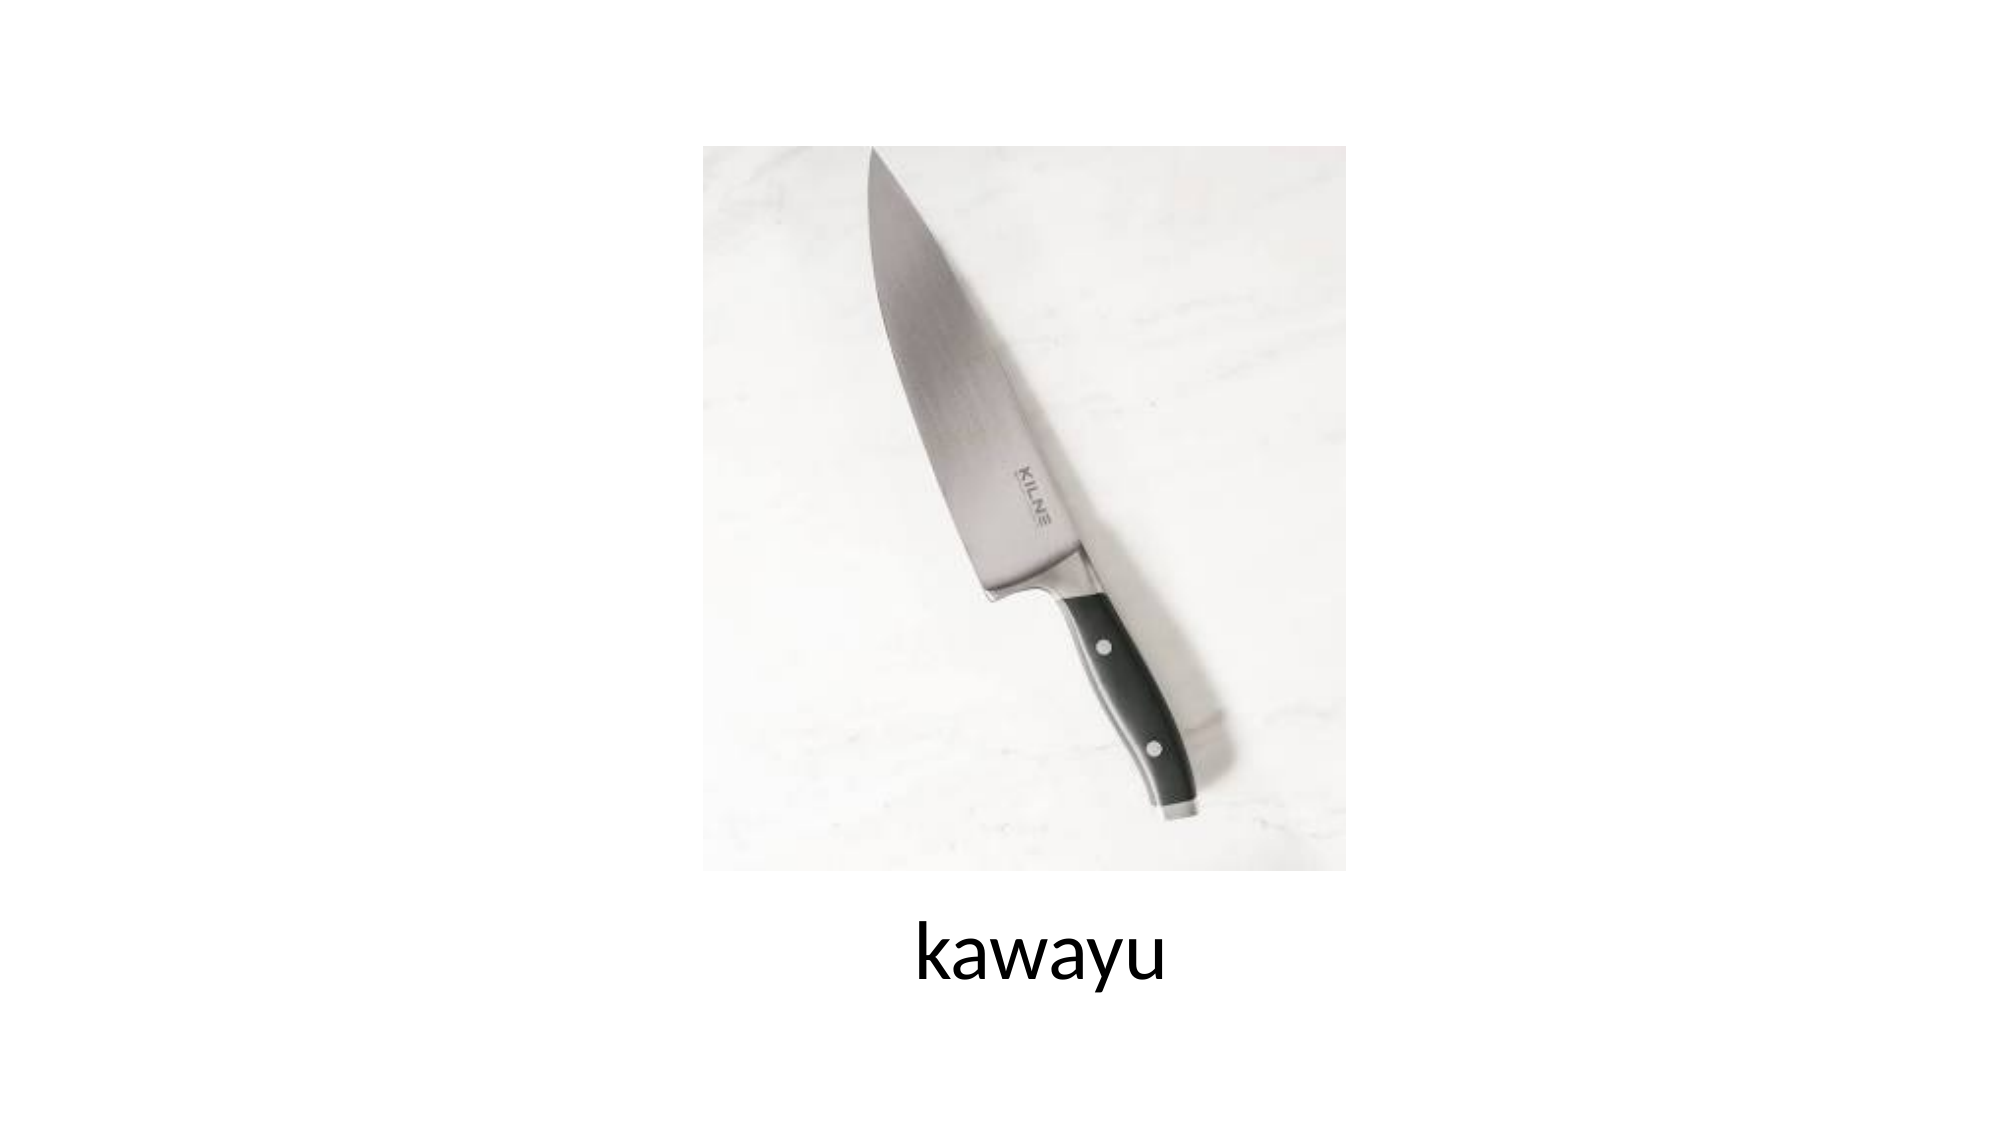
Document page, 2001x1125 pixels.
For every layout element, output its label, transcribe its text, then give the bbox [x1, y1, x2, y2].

text_box kawayu [753, 888, 1330, 1004]
picture [703, 146, 1346, 871]
